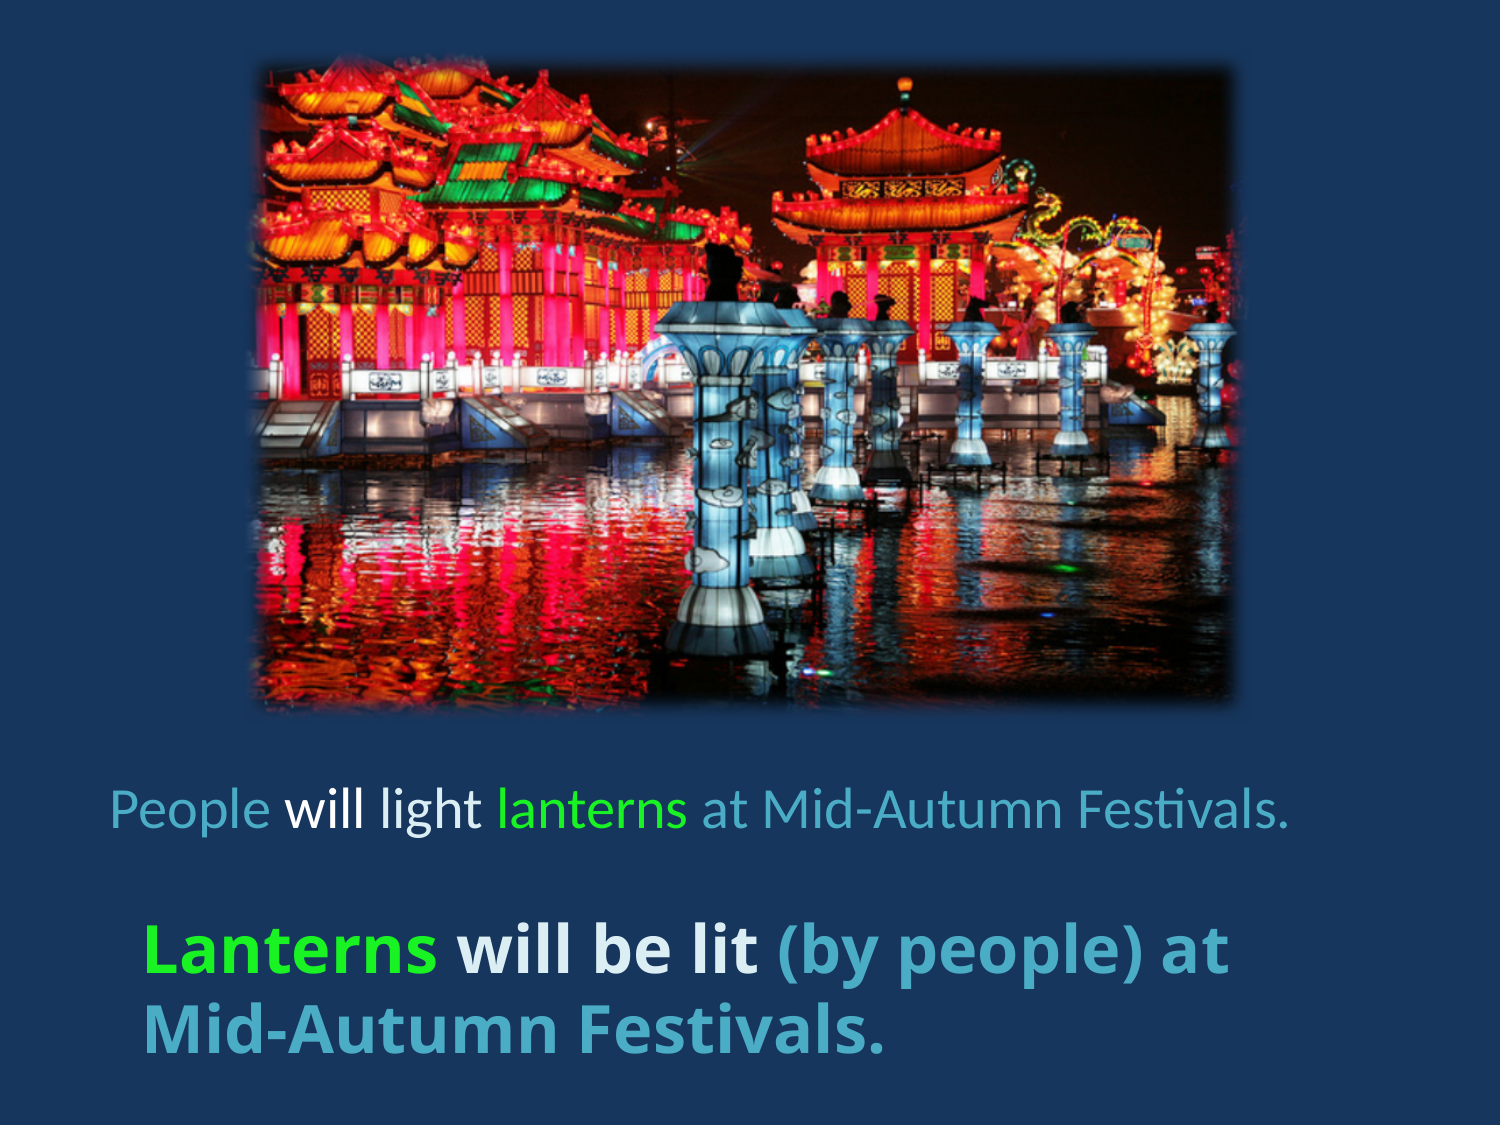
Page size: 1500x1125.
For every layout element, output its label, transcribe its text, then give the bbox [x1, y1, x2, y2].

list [242, 49, 1251, 722]
text_box Lanterns will be lit (by people) at Mid-Autumn Festivals. [126, 899, 1315, 1075]
text_box People will light lanterns at Mid-Autumn Festivals. [94, 762, 1307, 848]
